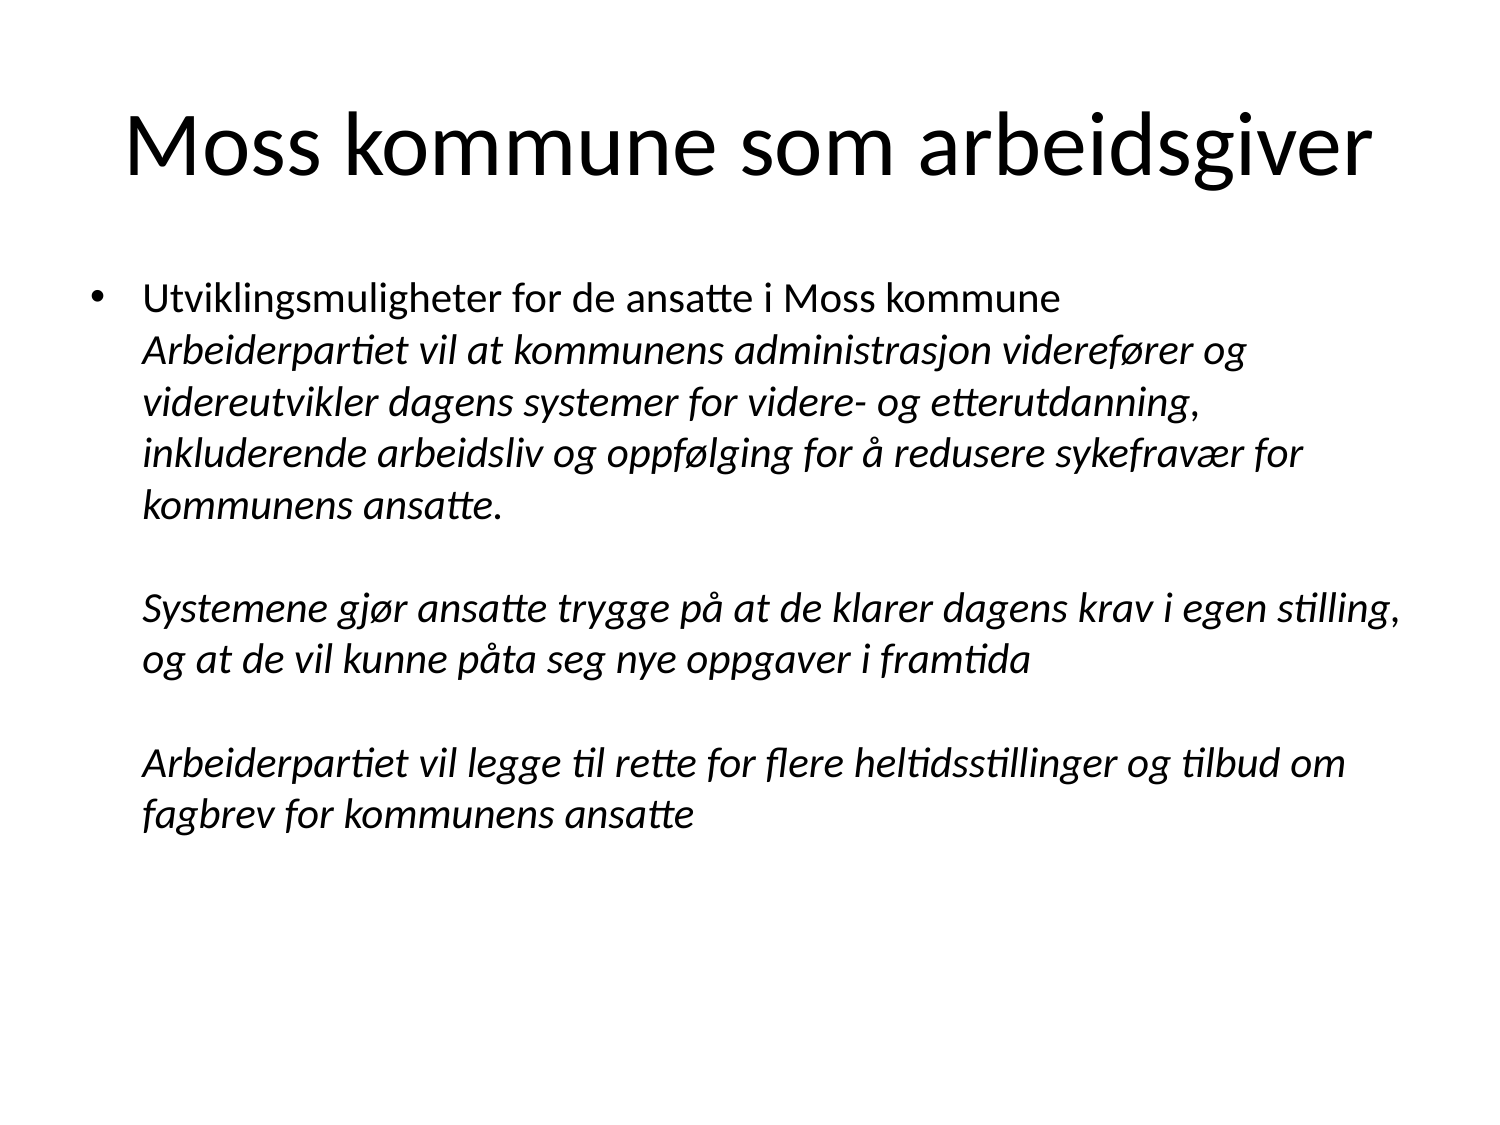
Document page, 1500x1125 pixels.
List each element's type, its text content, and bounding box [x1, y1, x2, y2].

list Utviklingsmuligheter for de ansatte i Moss kommune Arbeiderpartiet vil at kommunens administrasjon viderefører og videreutvikler dagens systemer for videre- og etterutdanning, inkluderende arbeidsliv og oppfølging for å redusere sykefravær for kommunens ansatte. Systemene gjør ansatte trygge på at de klarer dagens krav i egen stilling, og at de vil kunne påta seg nye oppgaver i framtida Arbeiderpartiet vil legge til rette for flere heltidsstillinger og tilbud om fagbrev for kommunens ansatte [75, 262, 1425, 1005]
title Moss kommune som arbeidsgiver [75, 45, 1425, 233]
